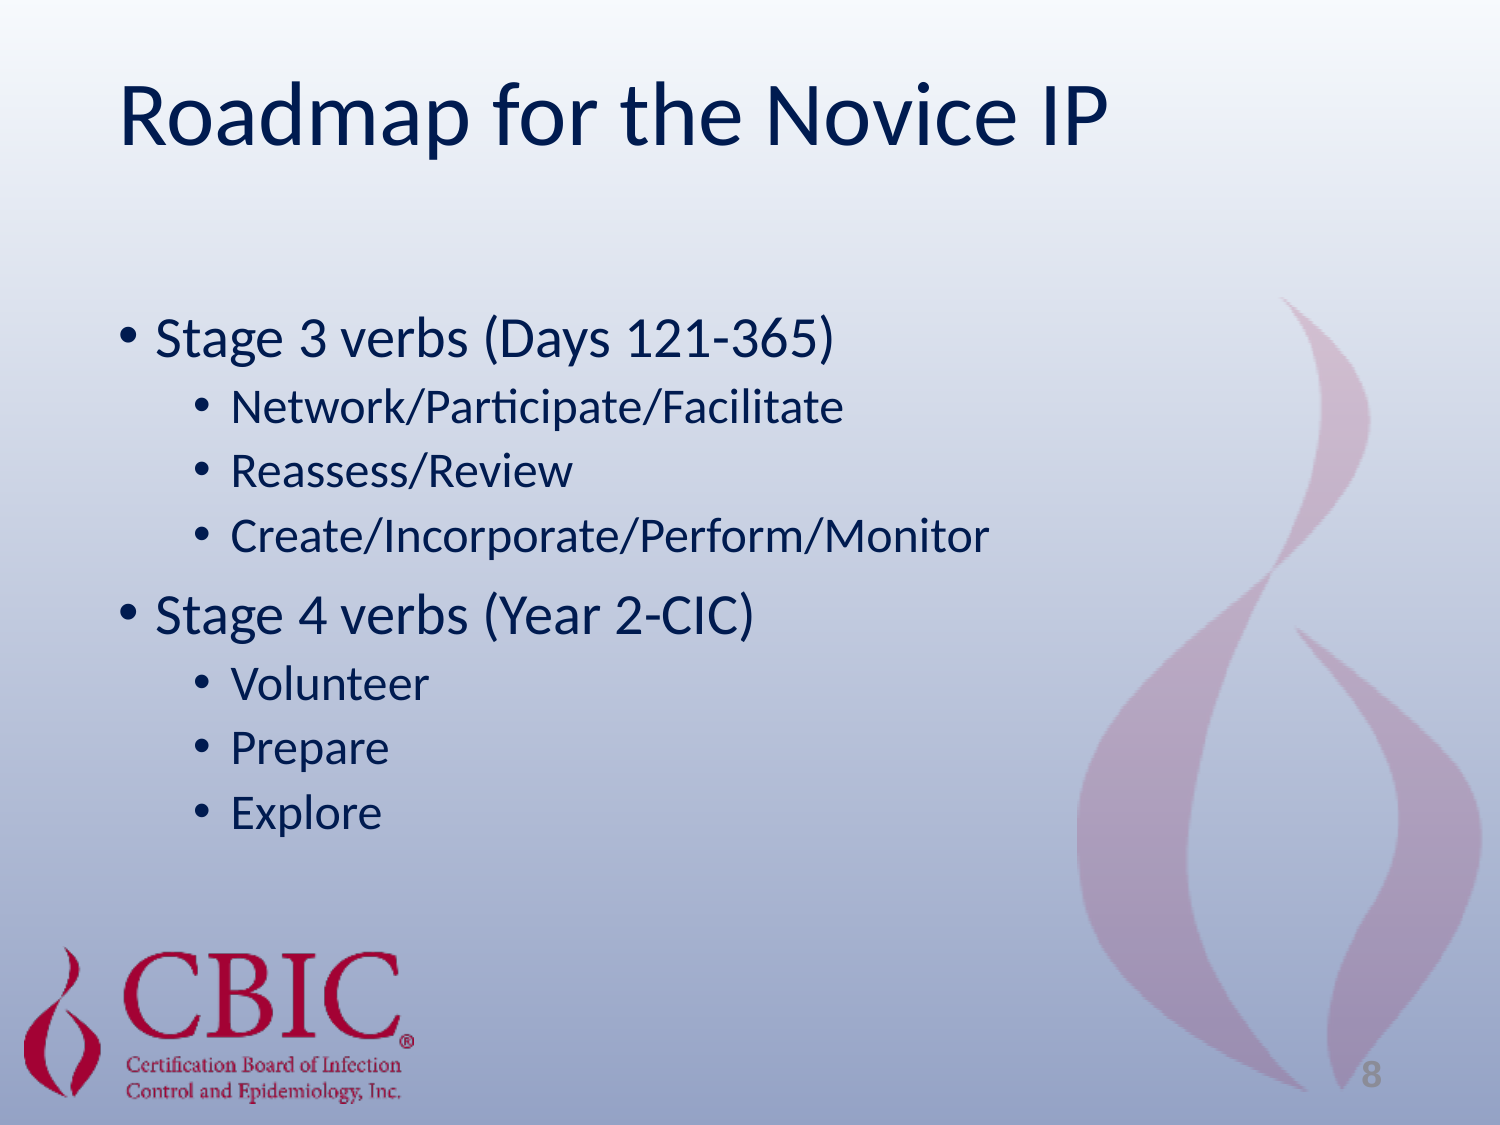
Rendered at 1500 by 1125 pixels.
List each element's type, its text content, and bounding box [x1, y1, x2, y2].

picture [24, 946, 414, 1104]
slide_number 8 [1059, 1042, 1397, 1103]
title Roadmap for the Novice IP [103, 62, 1397, 280]
list Stage 3 verbs (Days 121-365) Network/Participate/Facilitate Reassess/Review Create/Incorporate/Perform/Monitor Stage 4 verbs (Year 2-CIC) Volunteer Prepare Explore [103, 299, 1397, 1014]
